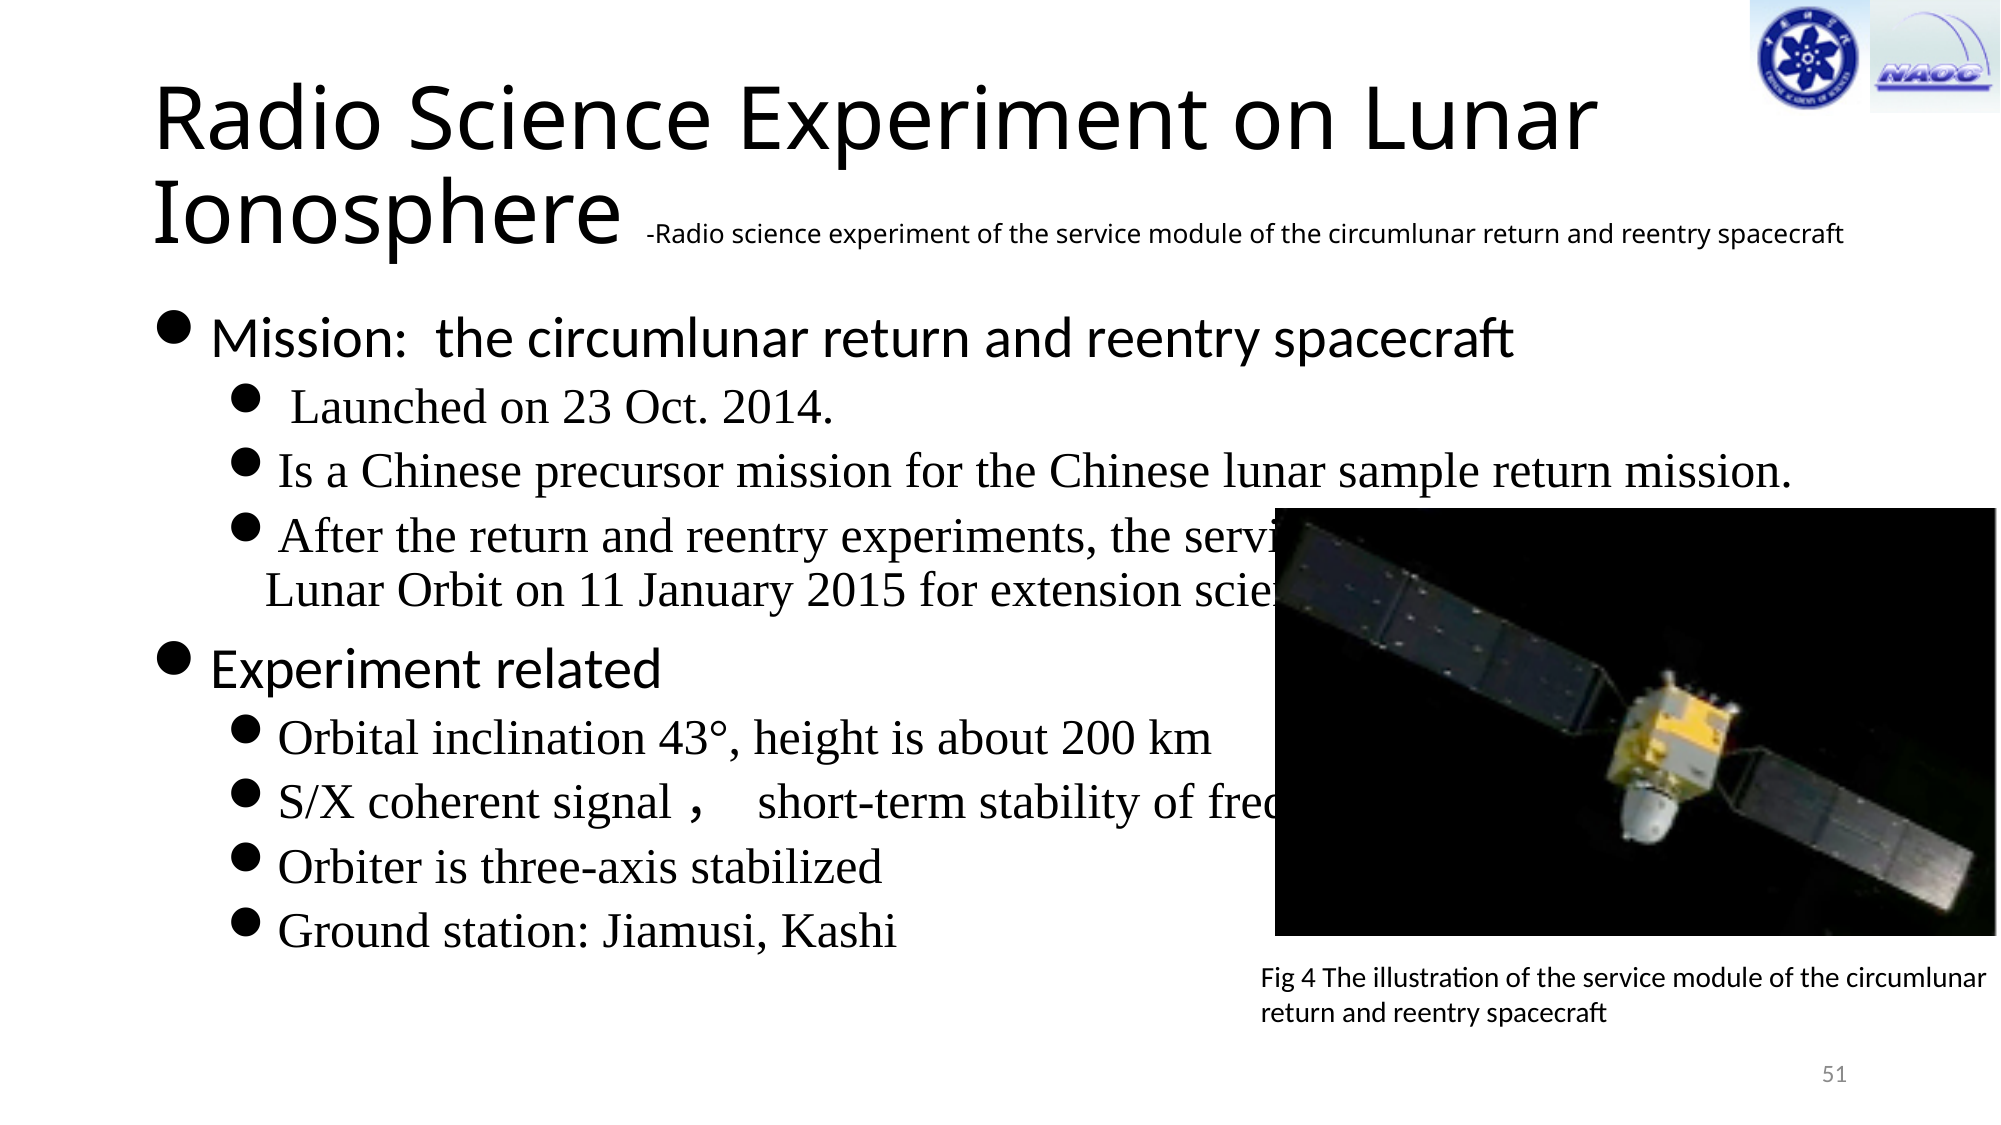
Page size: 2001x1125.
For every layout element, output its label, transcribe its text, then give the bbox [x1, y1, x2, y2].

text_box Fig 4 The illustration of the service module of the circumlunar return and reentry spacecraft [1246, 950, 2000, 1036]
picture [1275, 508, 2000, 936]
picture [1749, 0, 2000, 116]
list Mission: the circumlunar return and reentry spacecraft Launched on 23 Oct. 2014. Is a Chinese precursor mission for the Chinese lunar sample return mission. After the return and reentry experiments, the service module went back into a Lunar Orbit on 11 January 2015 for extension science period. Experiment related Orbital inclination 43°, height is about 200 km S/X coherent signal， short-term stability of frequency source 10-9 Orbiter is three-axis stabilized Ground station: Jiamusi, Kashi [137, 299, 1863, 1014]
title Radio Science Experiment on Lunar Ionosphere -Radio science experiment of the service module of the circumlunar return and reentry spacecraft [137, 59, 1863, 278]
slide_number 51 [1412, 1042, 1863, 1103]
